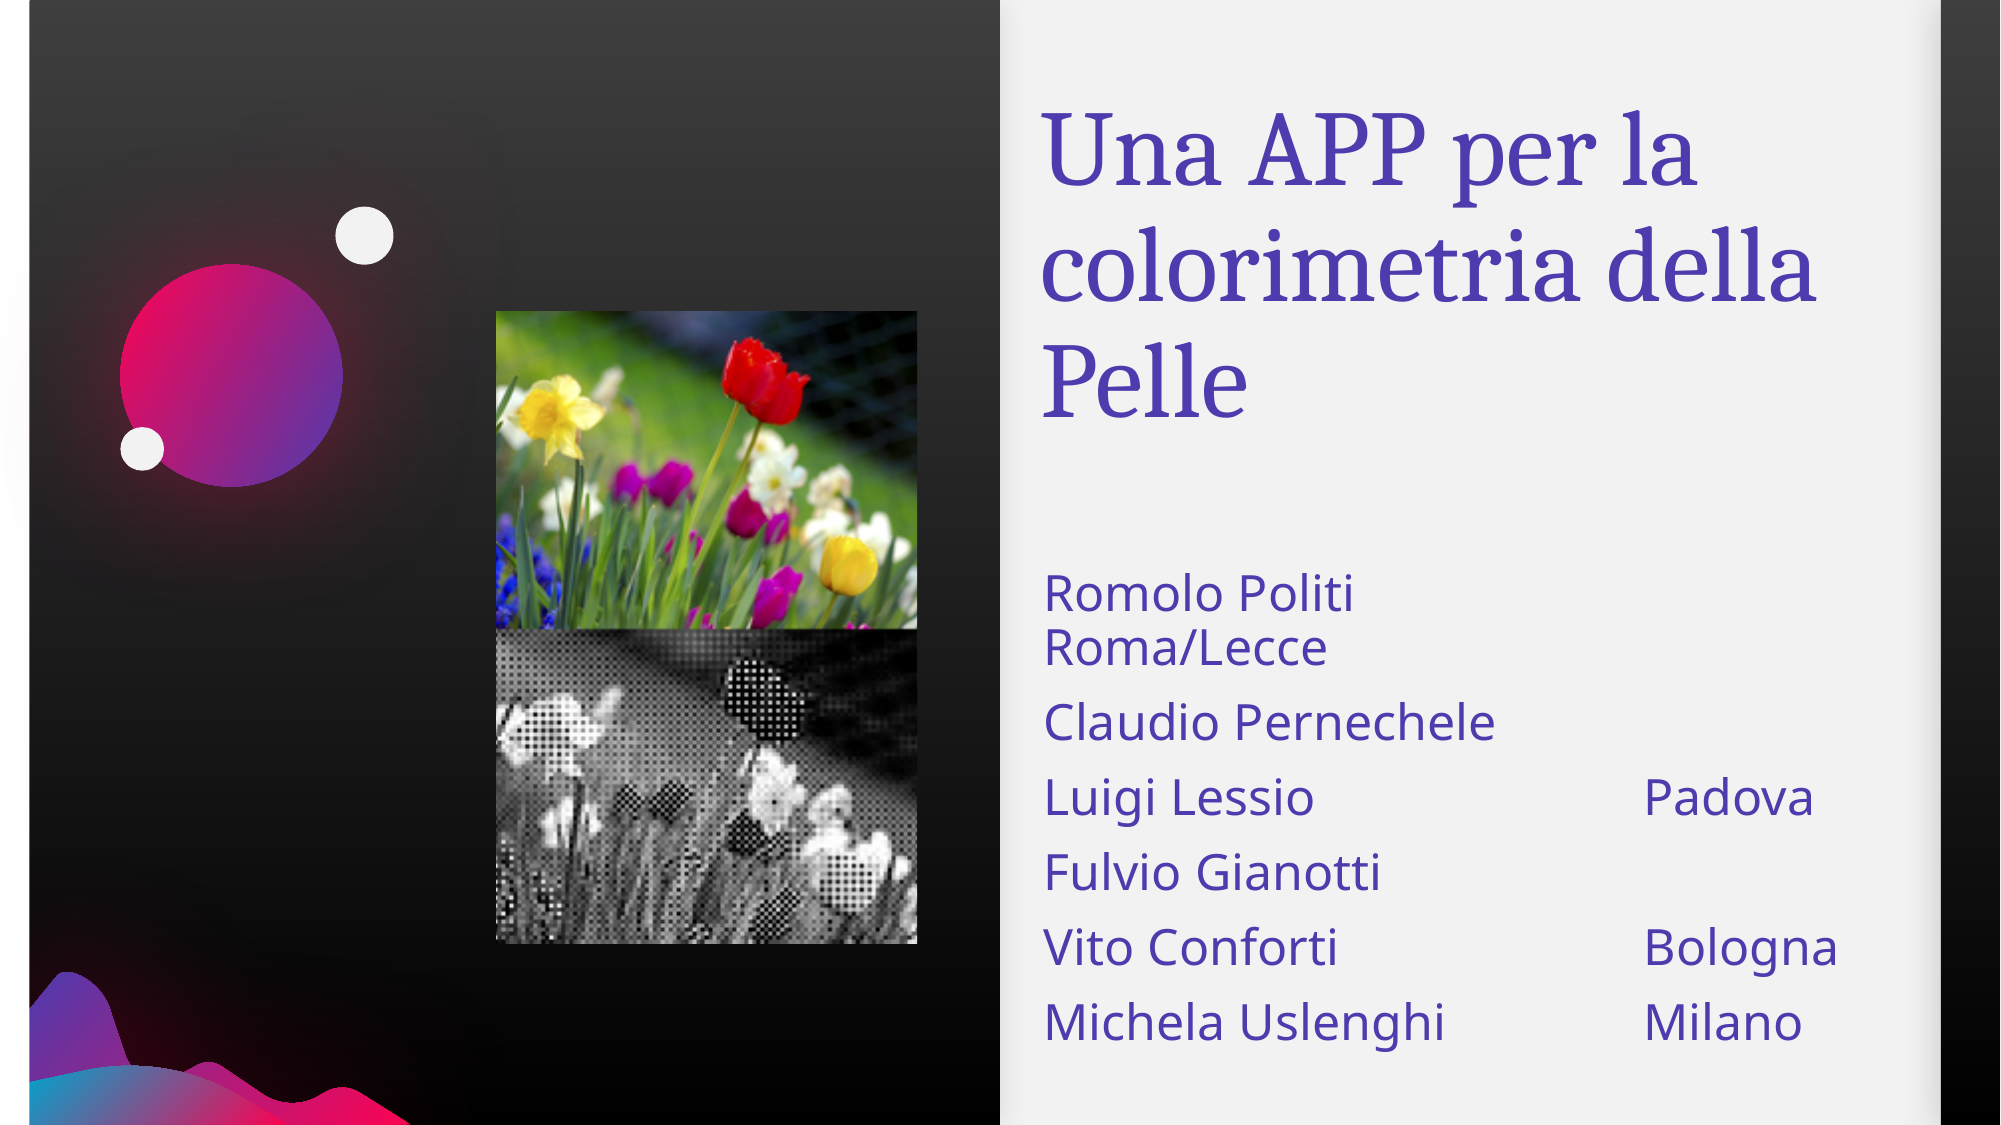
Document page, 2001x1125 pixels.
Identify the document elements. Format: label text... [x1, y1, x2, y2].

picture [495, 310, 918, 945]
subtitle Romolo Politi Roma/Lecce Claudio Pernechele Luigi Lessio Padova Fulvio Gianotti Vito Conforti Bologna Michela Uslenghi Milano [1043, 568, 1899, 1060]
title Una APP per la colorimetria della Pelle [1040, 90, 1880, 442]
